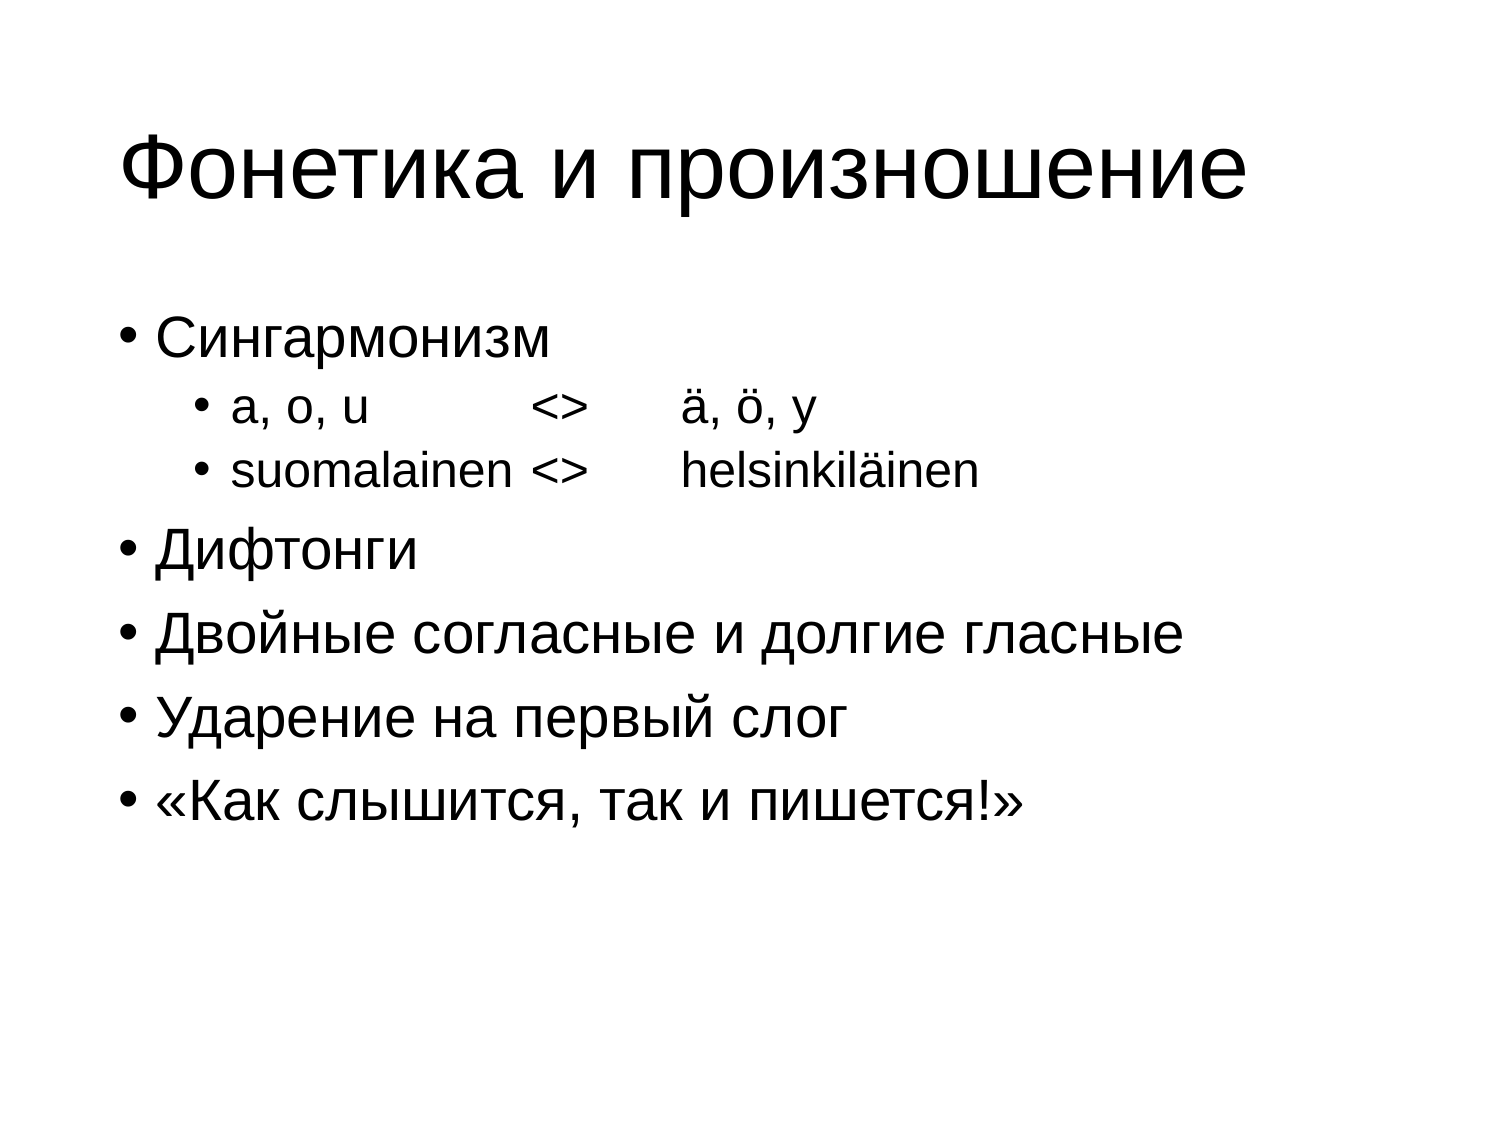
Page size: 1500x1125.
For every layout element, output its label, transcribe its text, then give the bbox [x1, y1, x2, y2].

list Сингармонизм a, o, u <> ä, ö, y suomalainen <> helsinkiläinen Дифтонги Двойные согласные и долгие гласные Ударение на первый слог «Как слышится, так и пишется!» [103, 299, 1397, 1014]
title Фонетика и произношение [103, 59, 1397, 278]
